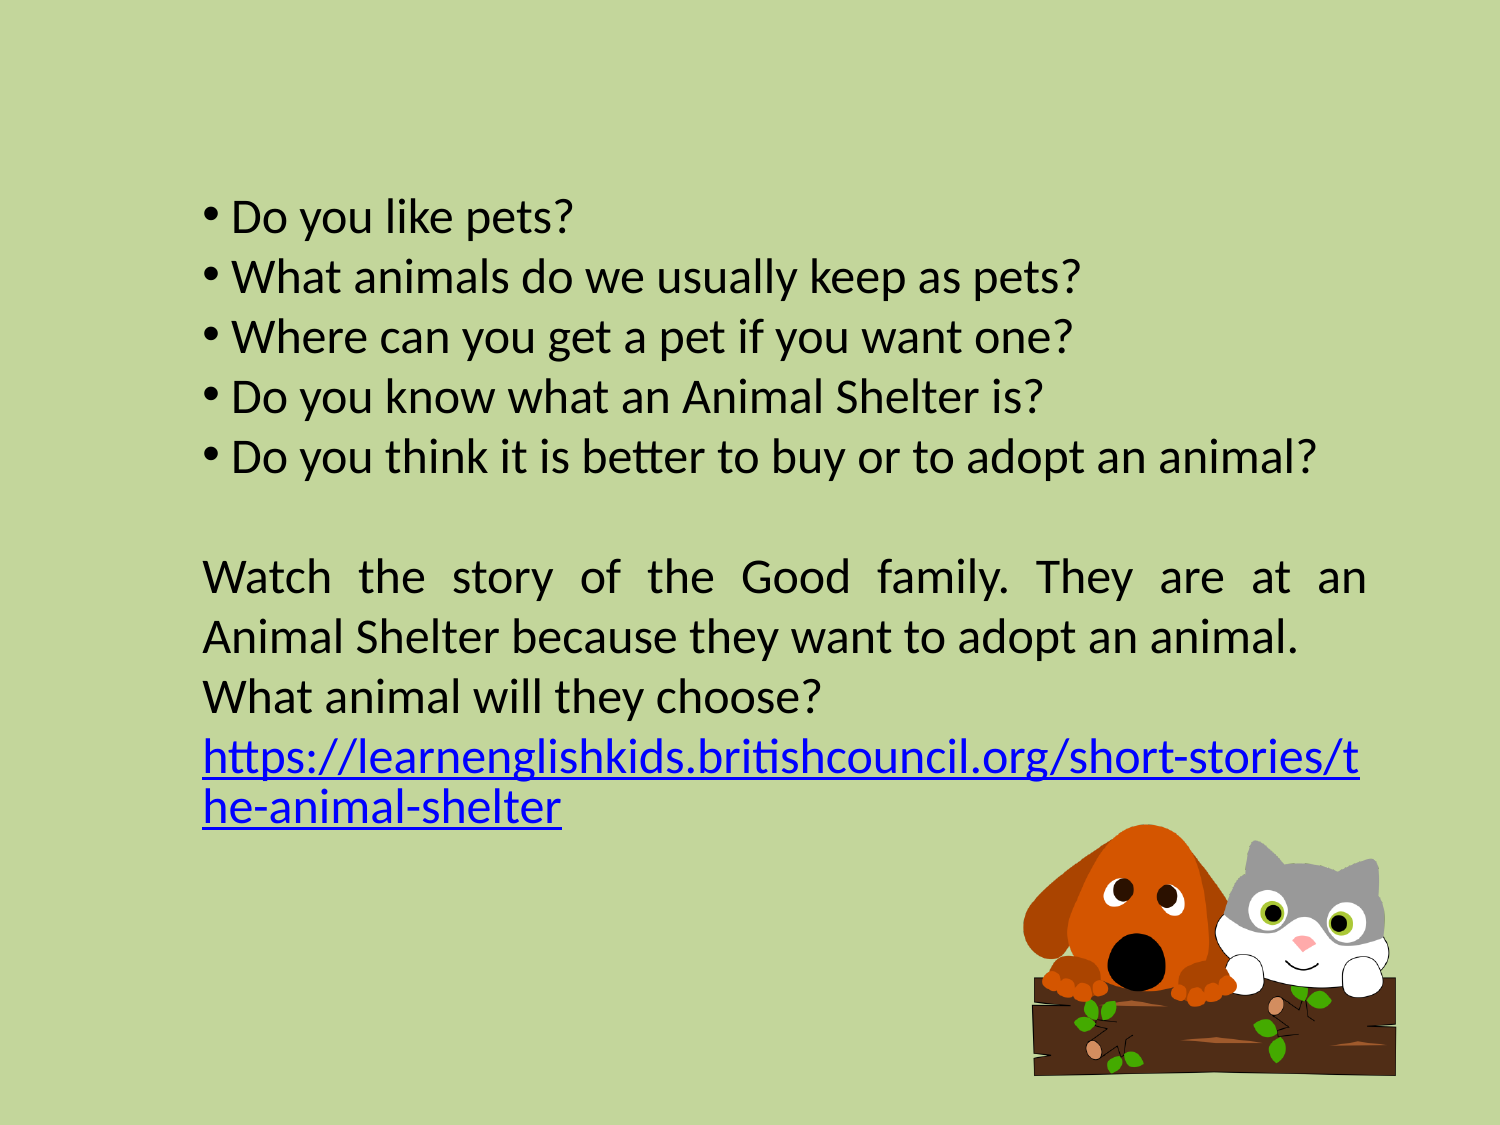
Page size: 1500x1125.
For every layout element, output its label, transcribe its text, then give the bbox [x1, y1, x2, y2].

text_box Do you like pets? What animals do we usually keep as pets? Where can you get a pet if you want one? Do you know what an Animal Shelter is? Do you think it is better to buy or to adopt an animal? Watch the story of the Good family. They are at an Animal Shelter because they want to adopt an animal. What animal will they choose? https://learnenglishkids.britishcouncil.org/short-stories/the-animal-shelter [187, 175, 1383, 791]
picture [1019, 820, 1400, 1080]
